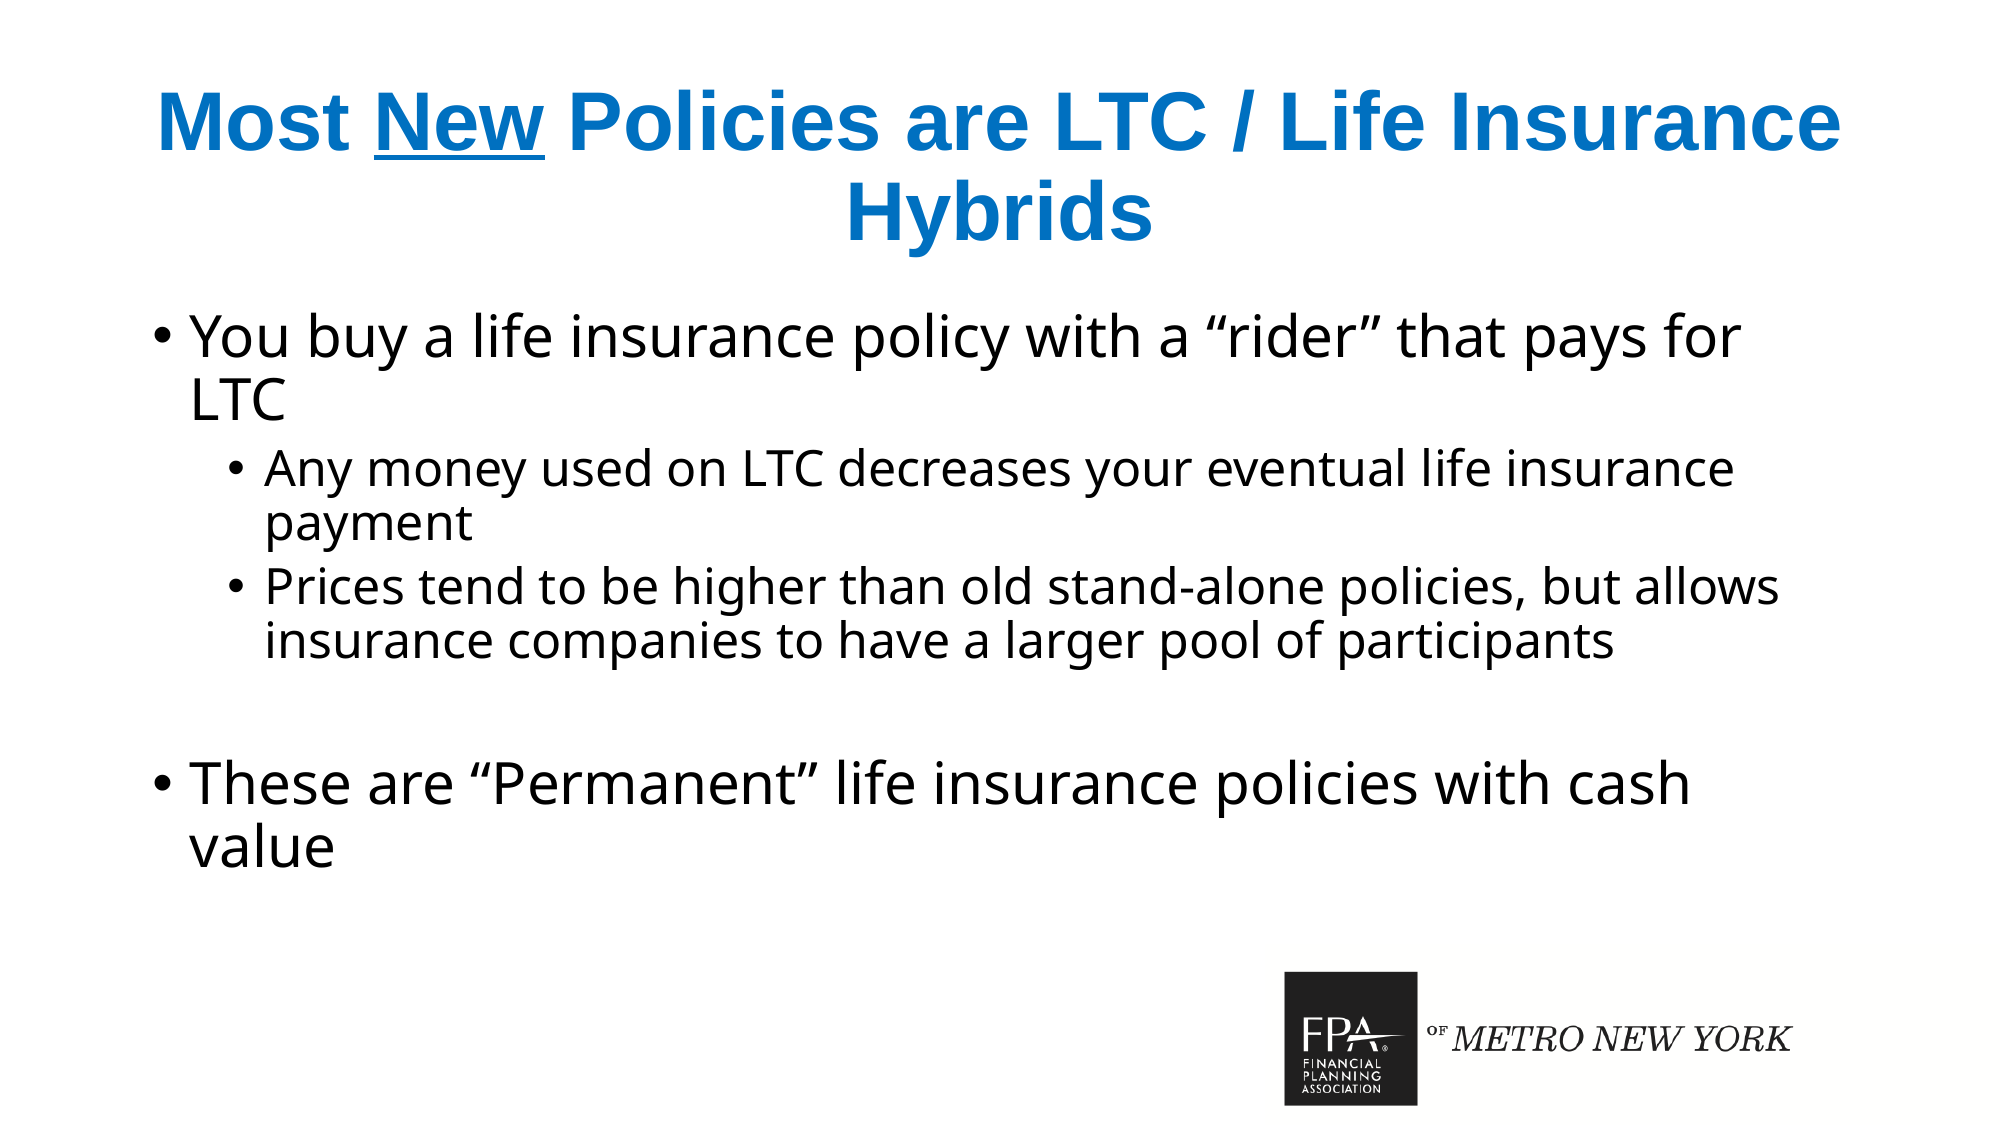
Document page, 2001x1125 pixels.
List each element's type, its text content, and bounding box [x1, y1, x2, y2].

list You buy a life insurance policy with a “rider” that pays for LTC Any money used on LTC decreases your eventual life insurance payment Prices tend to be higher than old stand-alone policies, but allows insurance companies to have a larger pool of participants These are “Permanent” life insurance policies with cash value [137, 299, 1863, 1014]
title Most New Policies are LTC / Life Insurance Hybrids [137, 59, 1863, 278]
picture [1265, 944, 2000, 1125]
